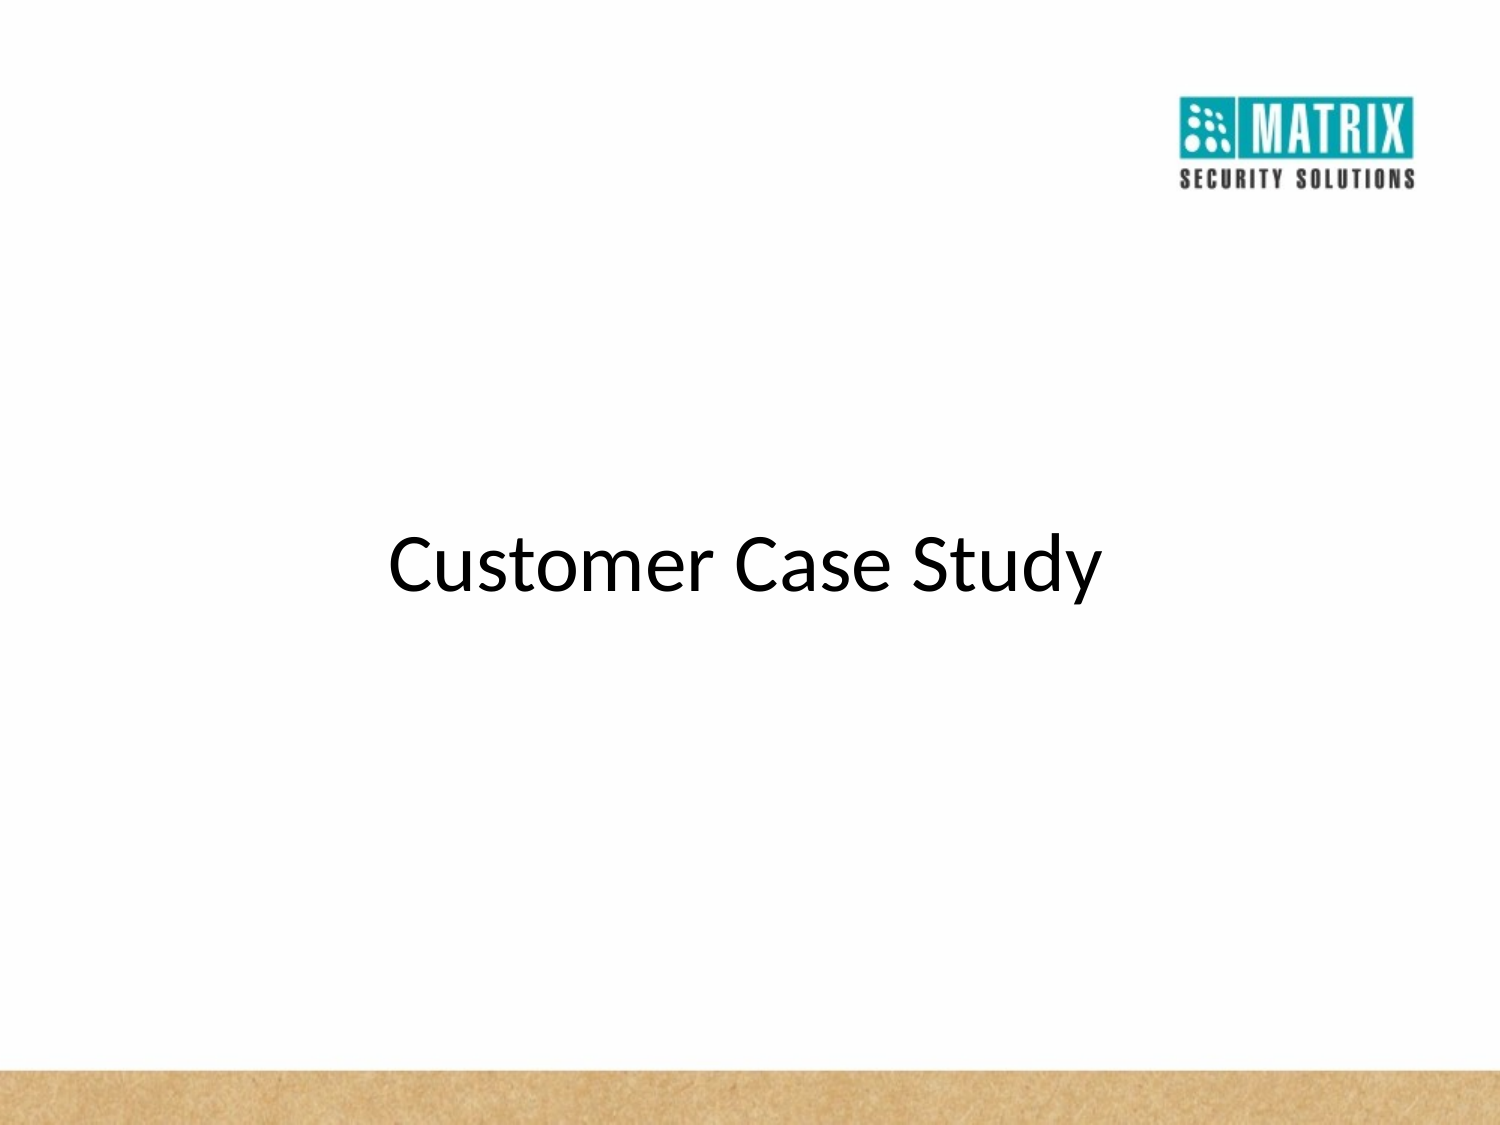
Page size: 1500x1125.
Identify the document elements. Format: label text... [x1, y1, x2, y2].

text_box Customer Case Study [373, 500, 1127, 616]
picture [0, 0, 1500, 1125]
